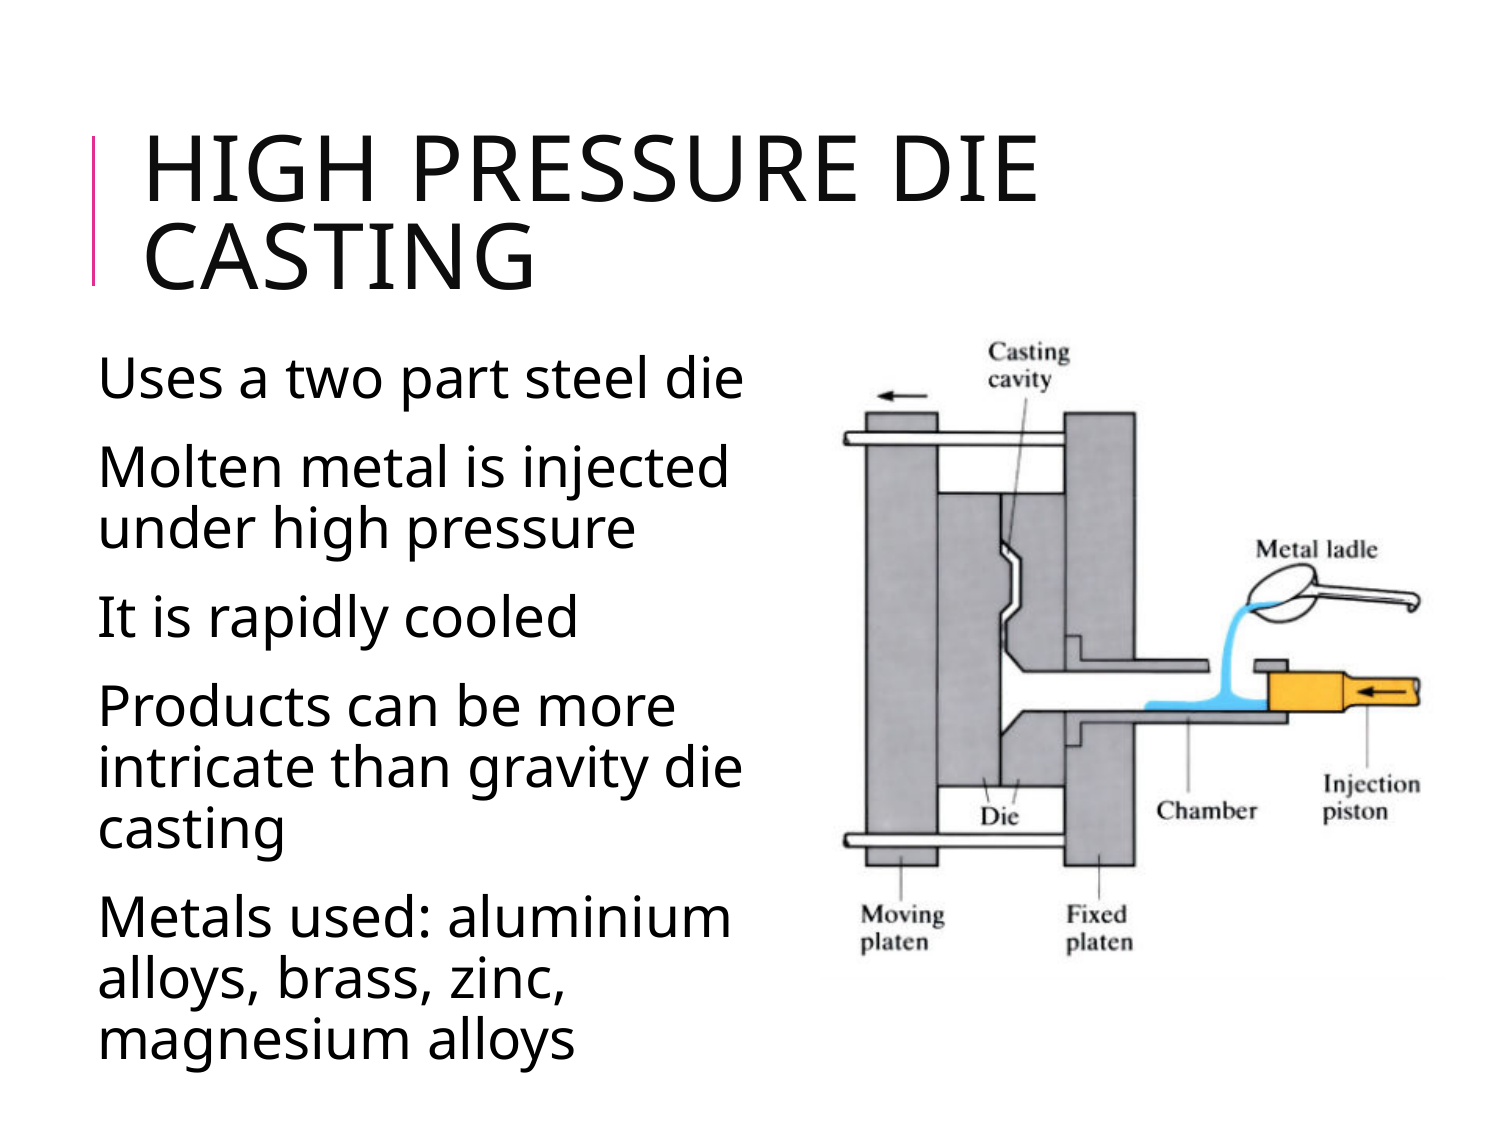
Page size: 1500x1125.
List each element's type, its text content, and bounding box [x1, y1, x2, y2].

title High Pressure Die Casting [126, 96, 1322, 341]
picture [820, 325, 1447, 982]
list Uses a two part steel die Molten metal is injected under high pressure It is rapidly cooled Products can be more intricate than gravity die casting Metals used: aluminium alloys, brass, zinc, magnesium alloys [75, 341, 845, 1083]
